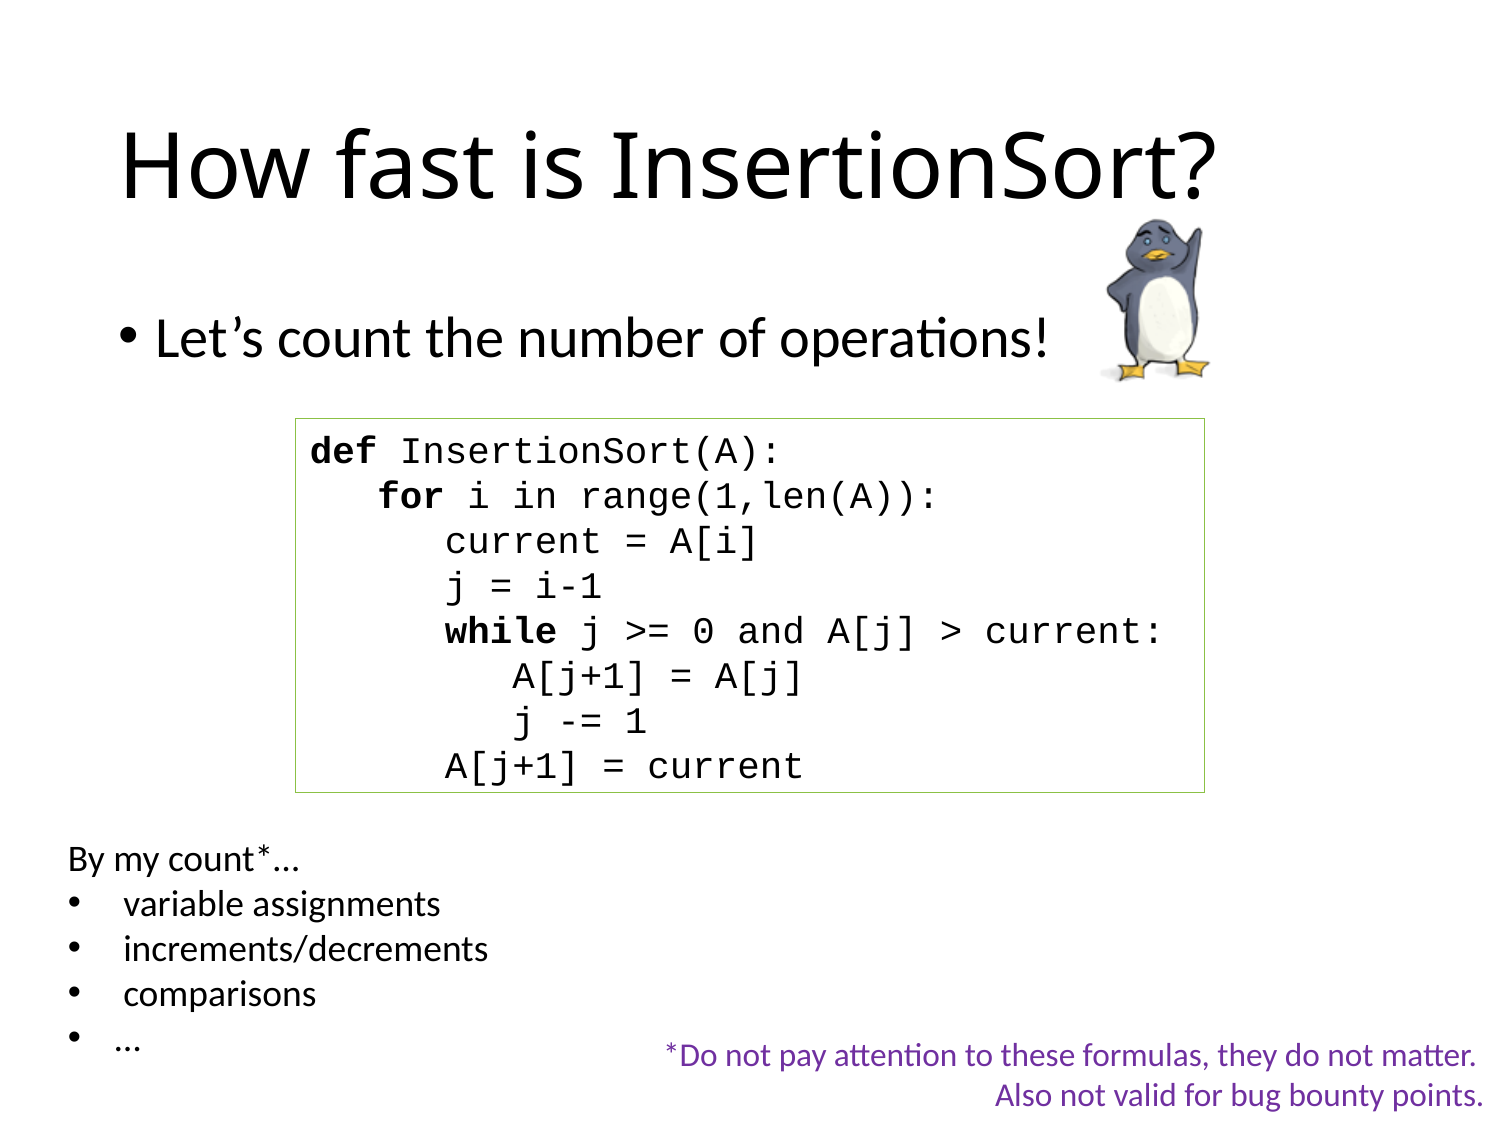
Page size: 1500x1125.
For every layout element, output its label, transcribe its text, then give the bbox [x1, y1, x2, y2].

text_box *Do not pay attention to these formulas, they do not matter. Also not valid for bug bounty points. [563, 1025, 1500, 1120]
list Let’s count the number of operations! [103, 299, 1397, 1014]
title How fast is InsertionSort? [103, 59, 1397, 278]
picture [1098, 210, 1226, 389]
text_box def InsertionSort(A): for i in range(1,len(A)): current = A[i] j = i-1 while j >= 0 and A[j] > current: A[j+1] = A[j] j -= 1 A[j+1] = current [295, 418, 1205, 793]
